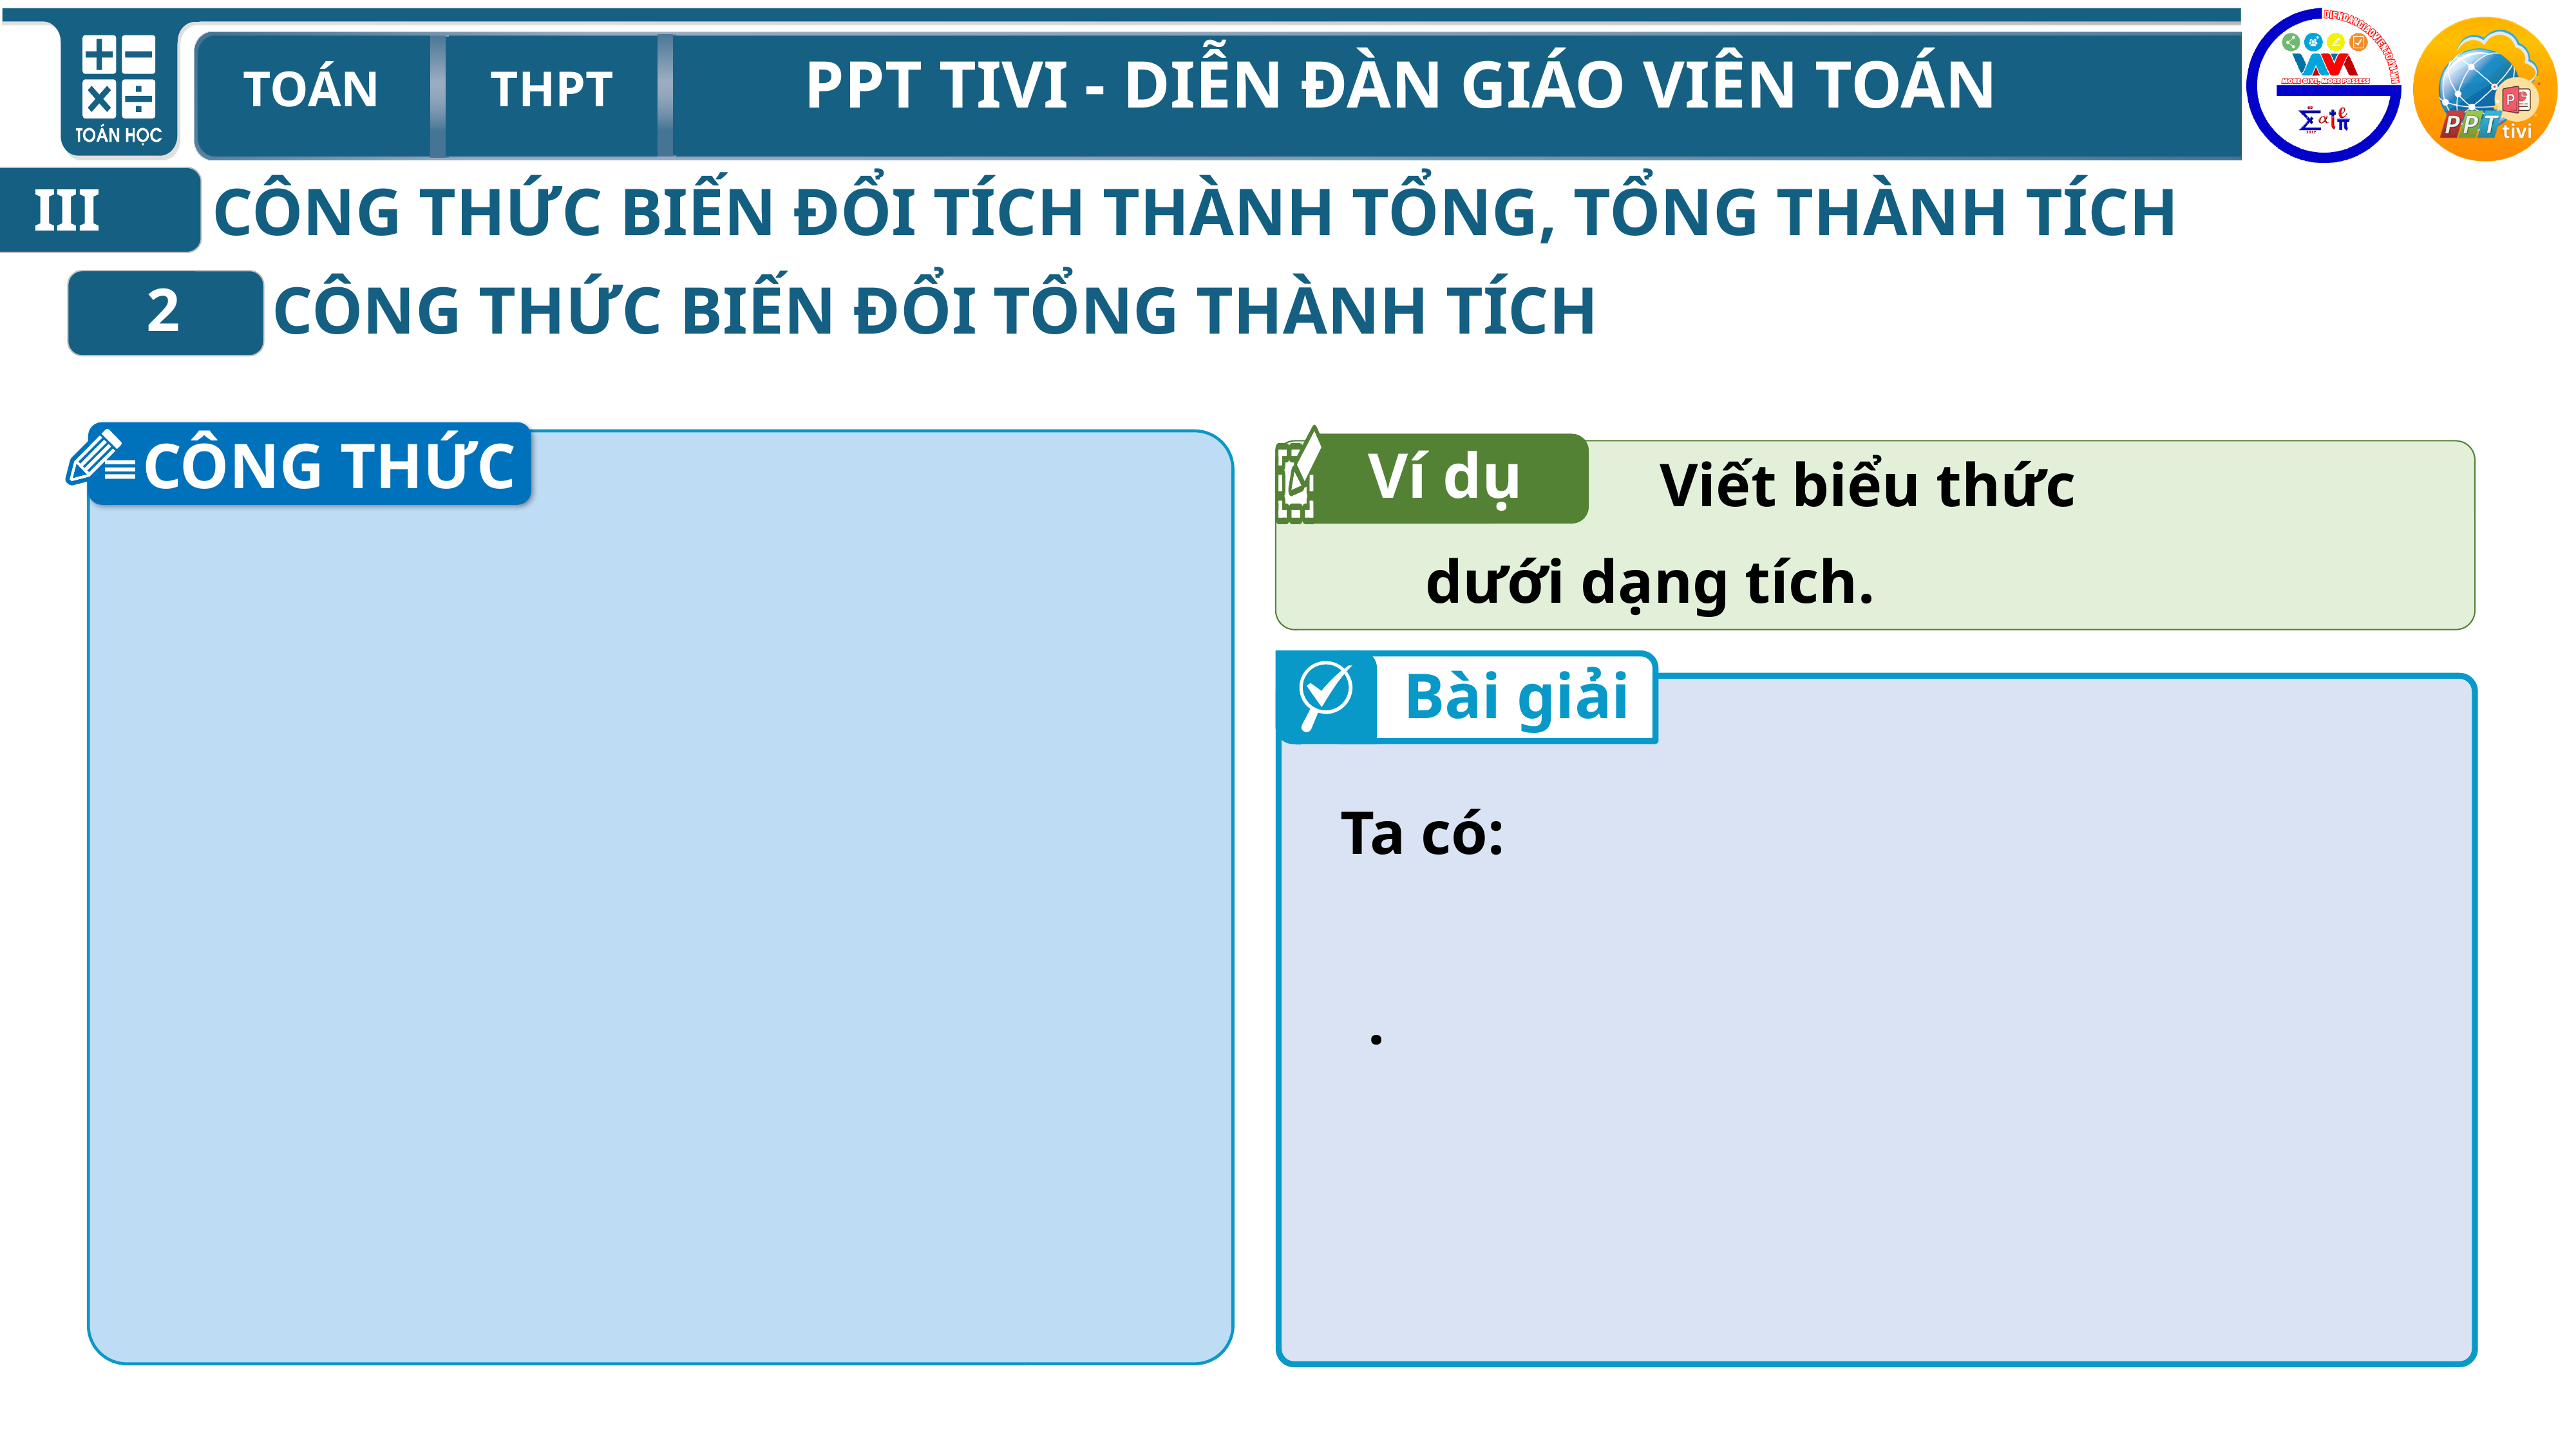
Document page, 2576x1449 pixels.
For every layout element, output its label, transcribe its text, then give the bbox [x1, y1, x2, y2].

text_box Ta có: [1264, 755, 2461, 871]
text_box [1278, 651, 1656, 741]
picture [2246, 8, 2401, 163]
picture [2, 22, 2242, 160]
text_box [68, 264, 1651, 356]
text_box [88, 431, 1233, 1364]
picture [2412, 16, 2558, 162]
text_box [65, 422, 531, 507]
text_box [1275, 424, 2475, 630]
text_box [0, 166, 2270, 254]
text_box [1278, 675, 2476, 1365]
